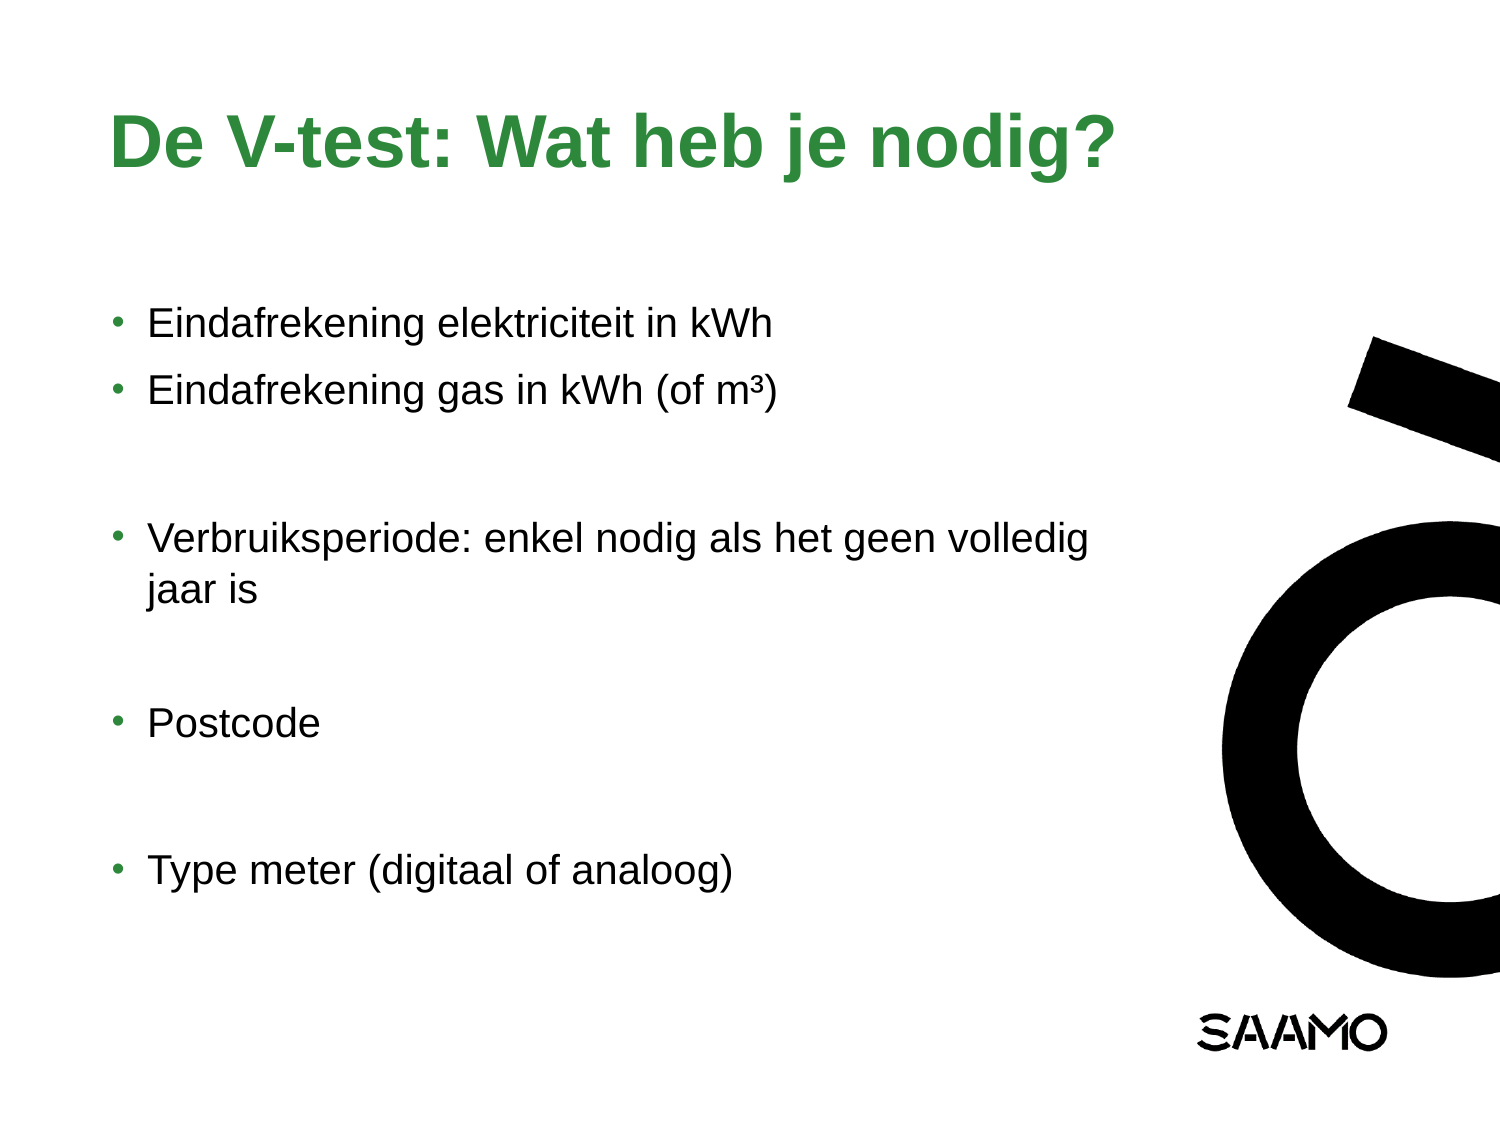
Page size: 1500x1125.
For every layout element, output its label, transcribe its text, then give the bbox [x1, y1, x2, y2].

title De V-test: Wat heb je nodig? [109, 106, 1126, 272]
list Eindafrekening elektriciteit in kWh Eindafrekening gas in kWh (of m³) Verbruiksperiode: enkel nodig als het geen volledig jaar is Postcode Type meter (digitaal of analoog) [111, 295, 1126, 1063]
picture [1193, 0, 1500, 1125]
